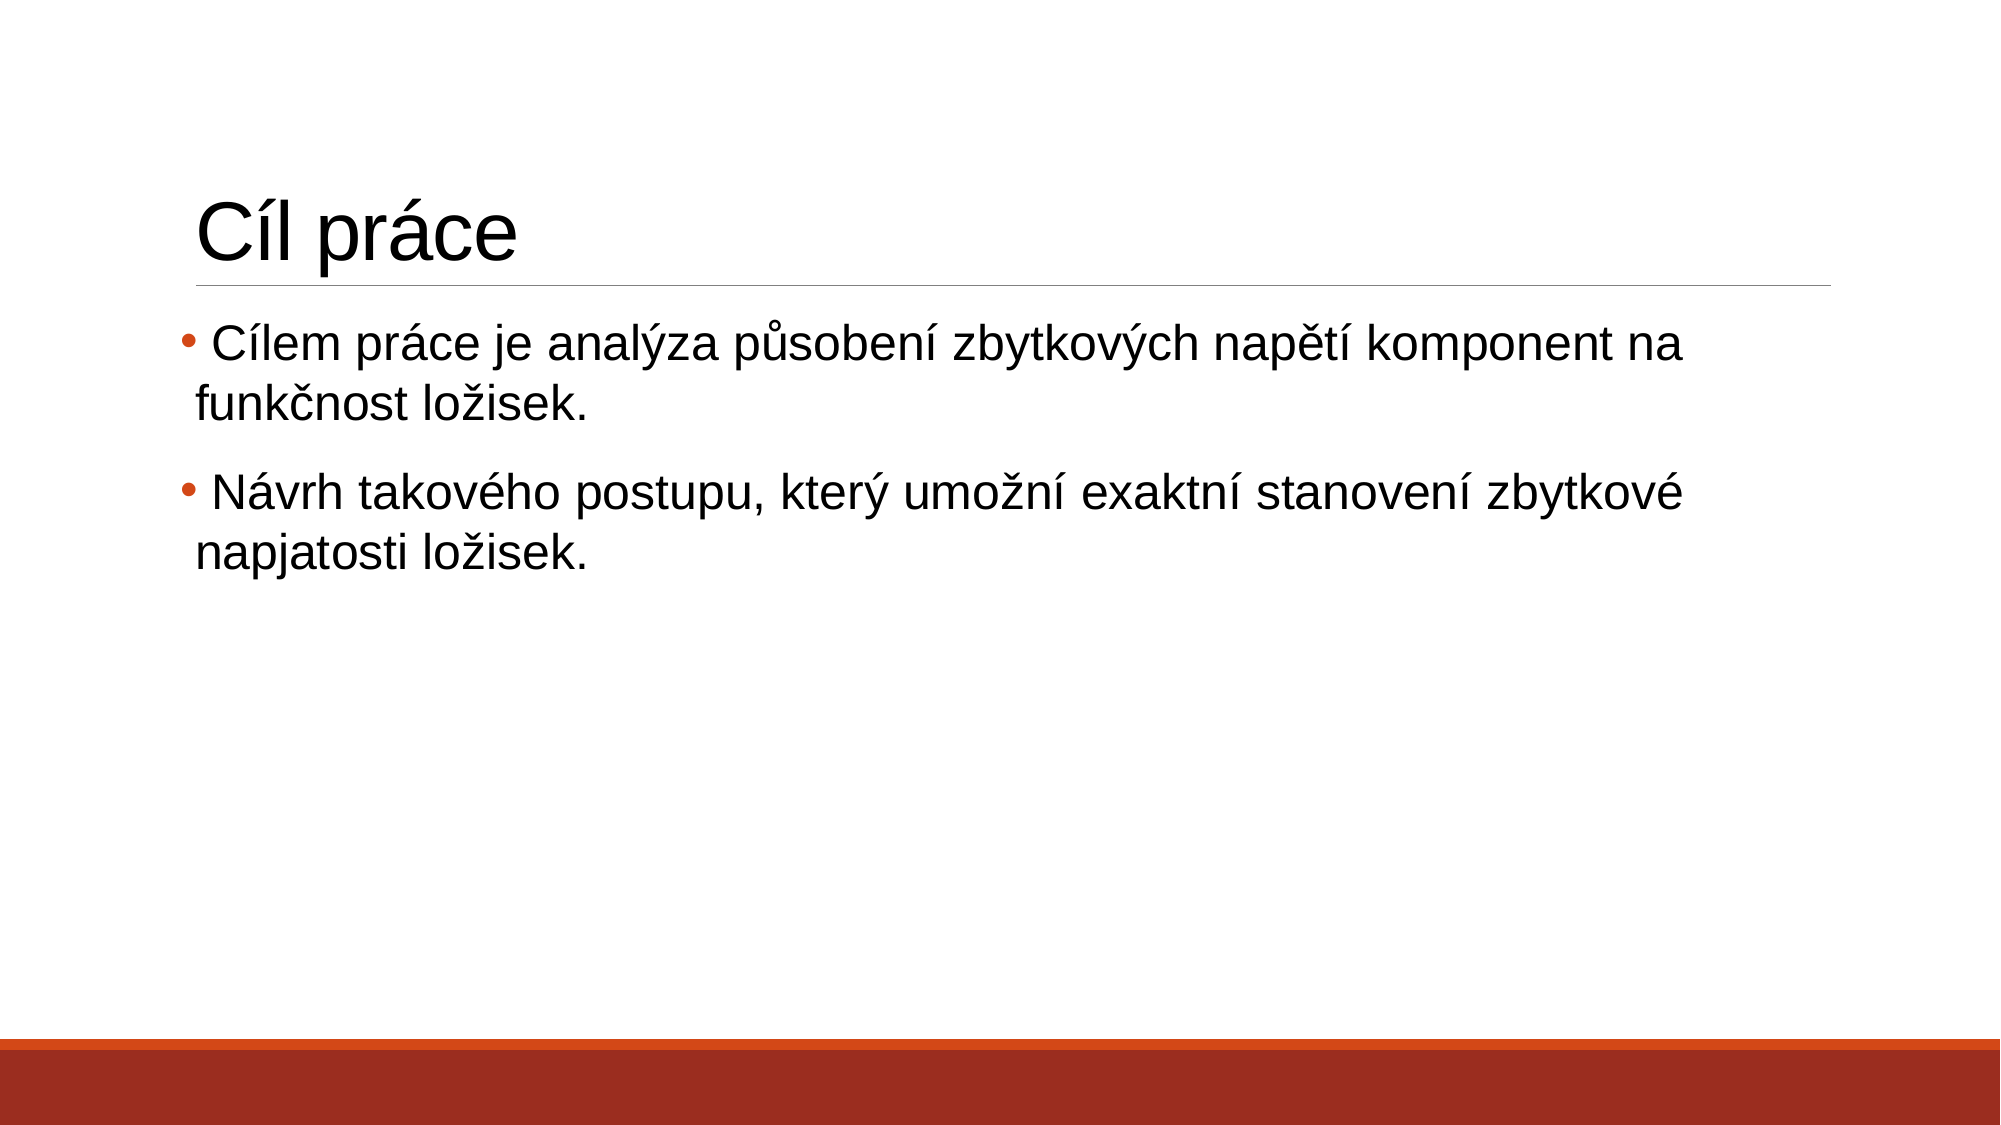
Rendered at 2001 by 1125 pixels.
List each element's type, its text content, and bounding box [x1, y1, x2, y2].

title Cíl práce [180, 47, 1830, 285]
list Cílem práce je analýza působení zbytkových napětí komponent na funkčnost ložisek. Návrh takového postupu, který umožní exaktní stanovení zbytkové napjatosti ložisek. [180, 302, 1830, 963]
